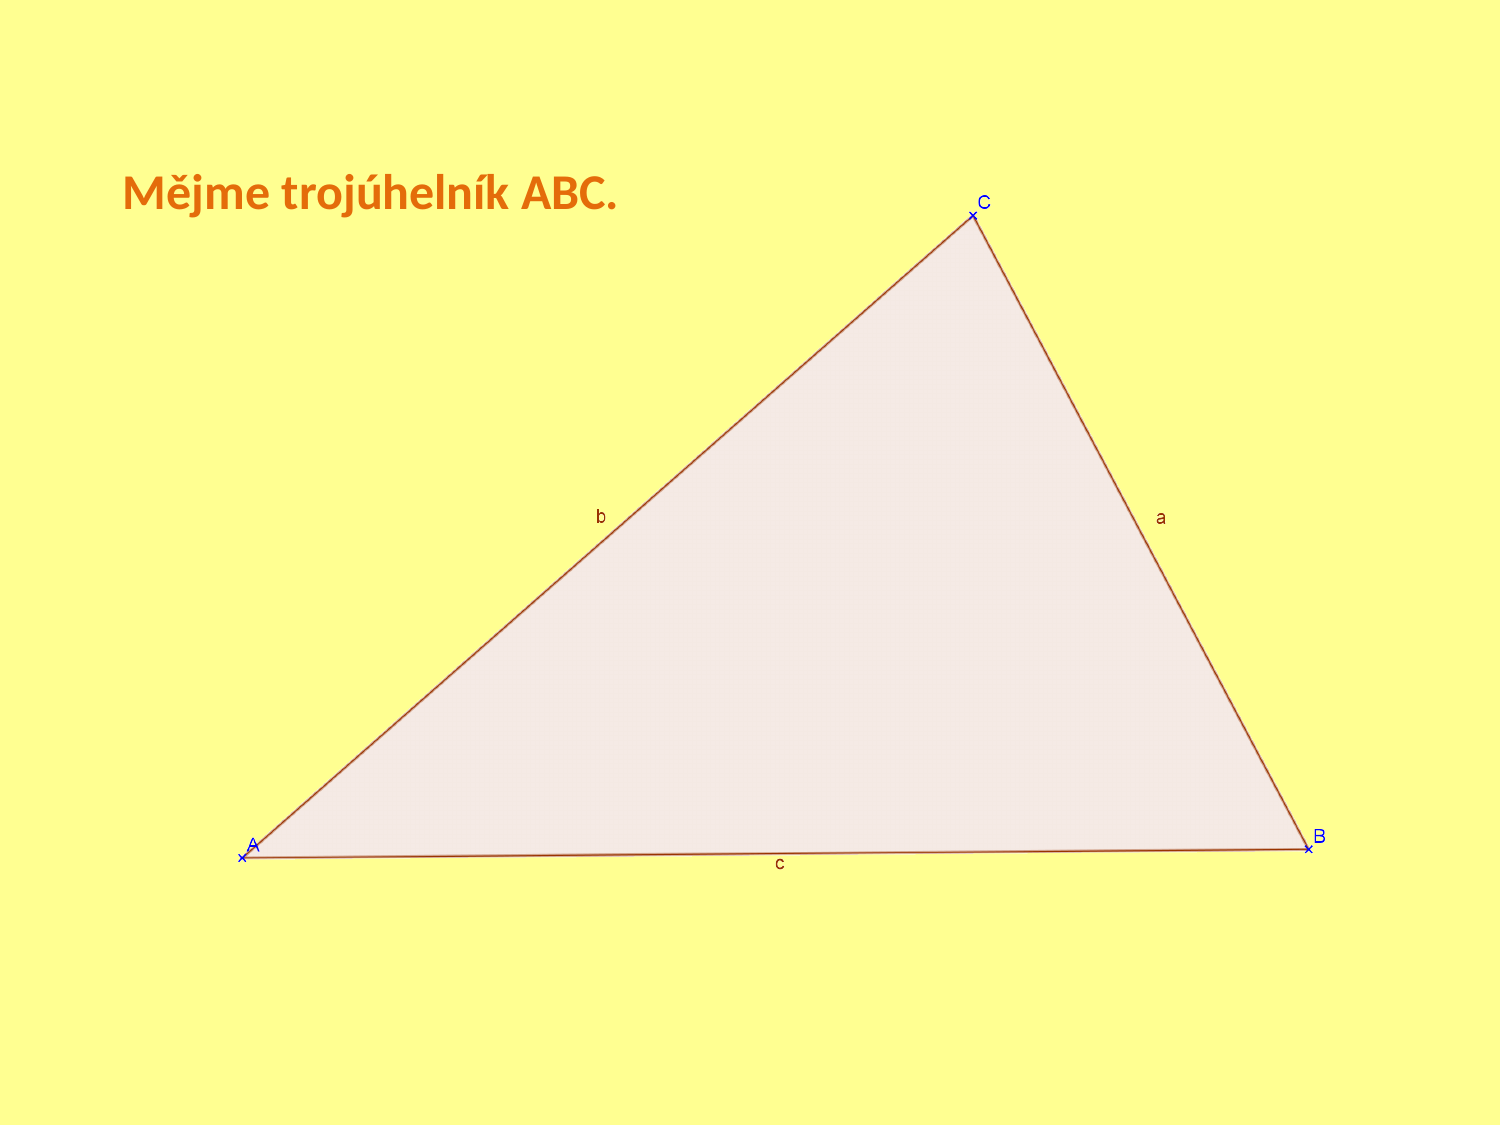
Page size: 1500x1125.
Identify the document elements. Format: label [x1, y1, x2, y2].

picture [0, 85, 1500, 1040]
